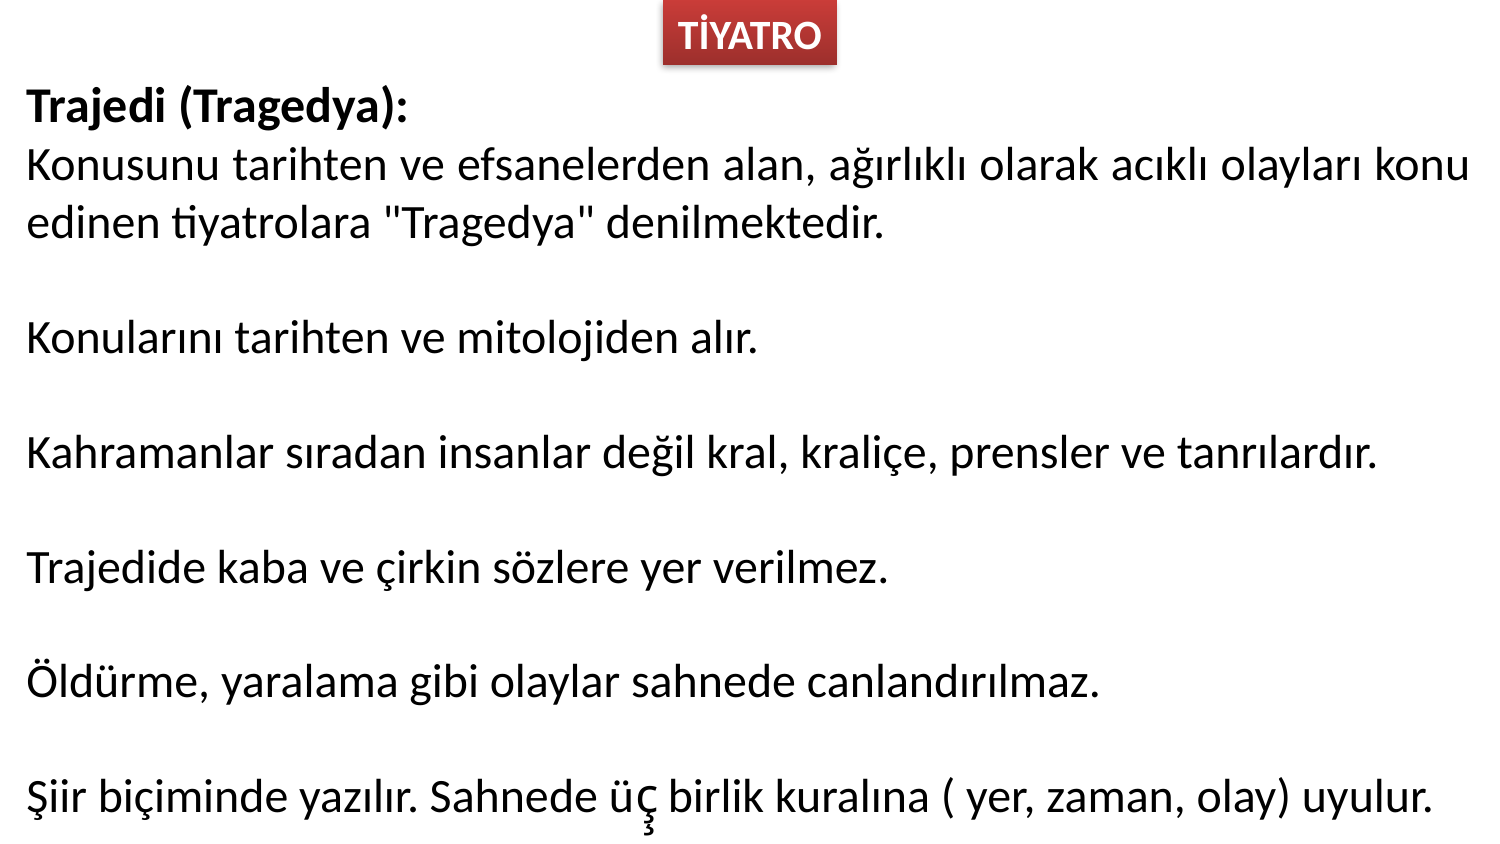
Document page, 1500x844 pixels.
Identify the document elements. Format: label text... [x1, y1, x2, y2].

text_box TİYATRO [663, 0, 837, 65]
text_box Trajedi (Tragedya): Konusunu tarihten ve efsanelerden alan, ağırlıklı olarak acıklı olayları konu edinen tiyatrolara "Tragedya" denilmektedir. Konularını tarihten ve mitolojiden alır. Kahramanlar sıradan insanlar değil kral, kraliçe, prensler ve tanrılardır. Trajedide kaba ve çirkin sözlere yer verilmez. Öldürme, yaralama gibi olaylar sahnede canlandırılmaz. Şiir biçiminde yazılır. Sahnede üç̧ birlik kuralına ( yer, zaman, olay) uyulur. [11, 65, 1489, 830]
